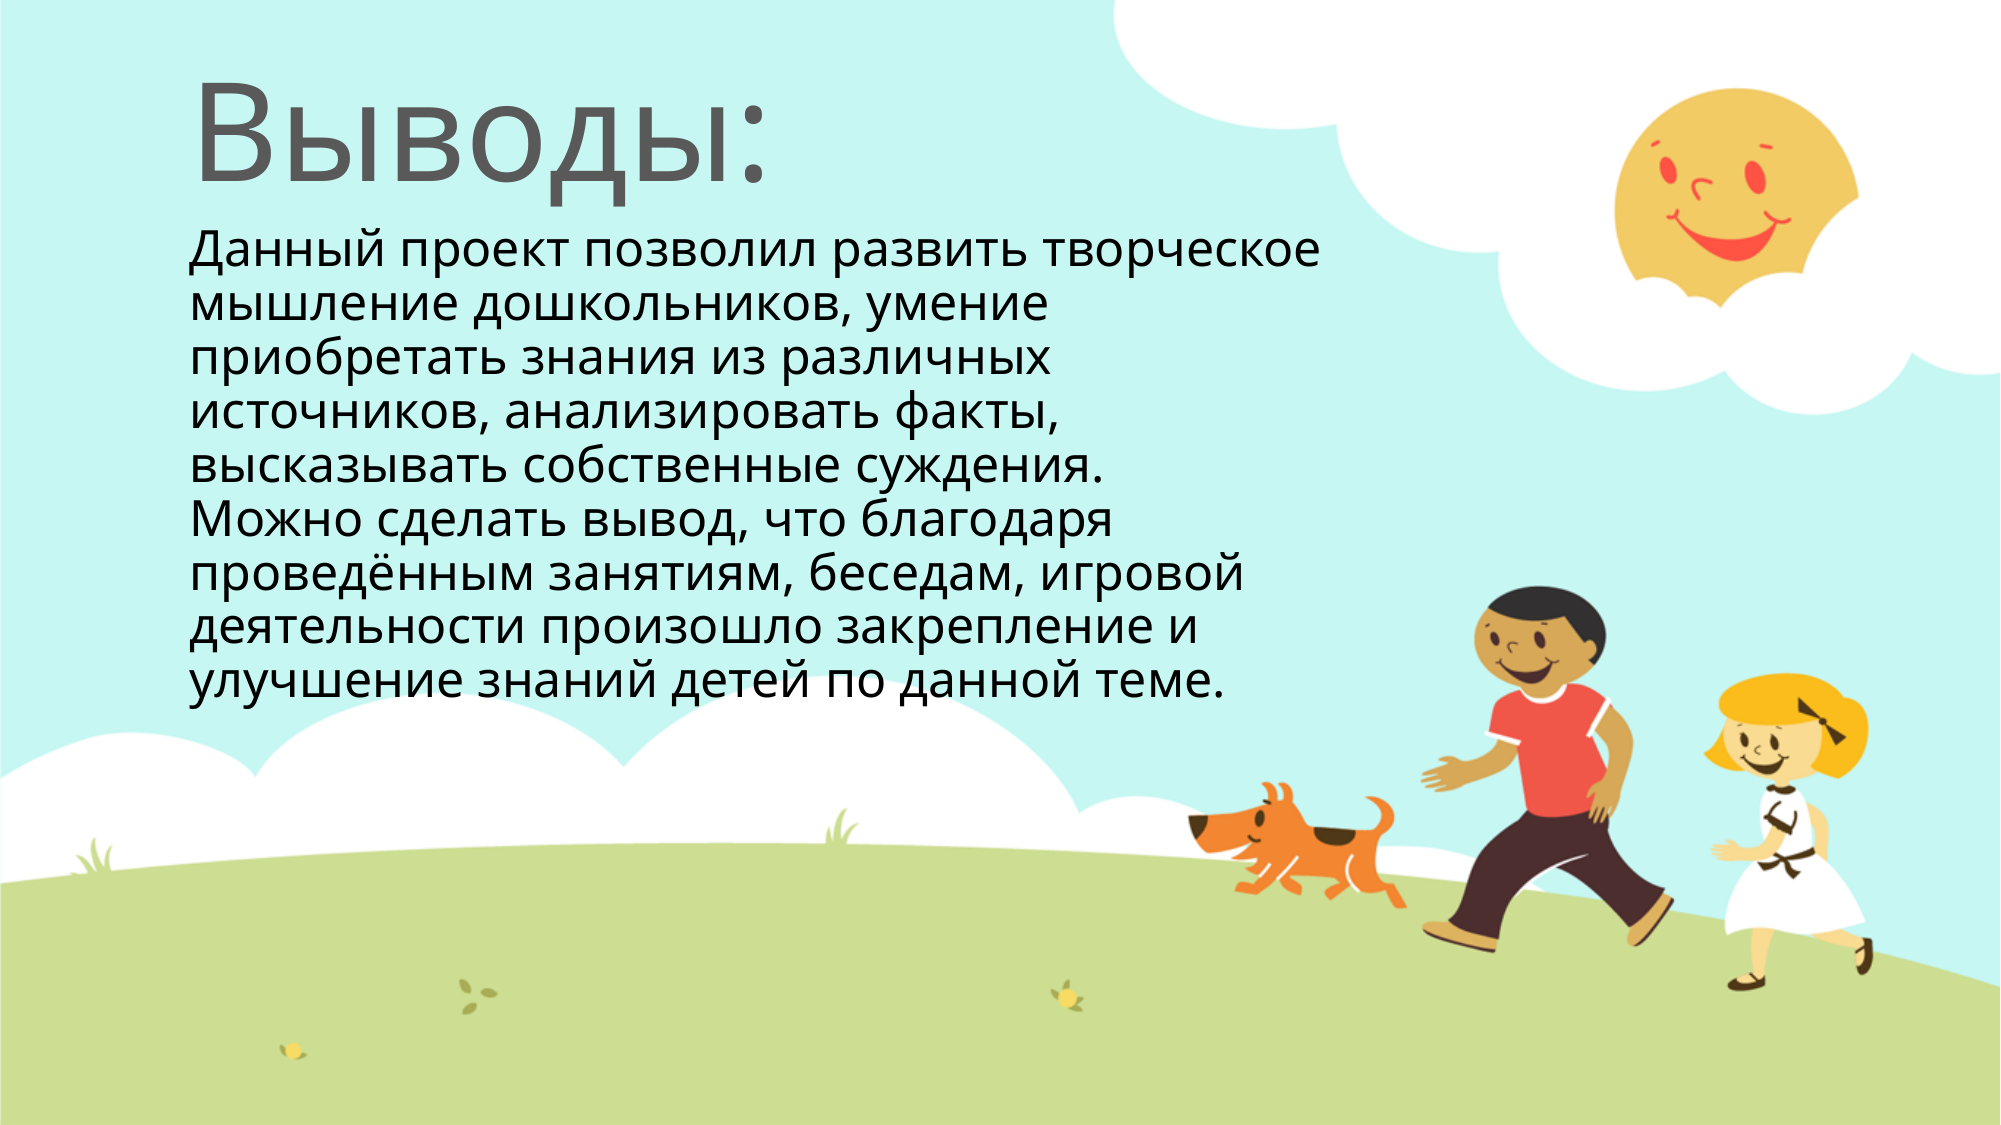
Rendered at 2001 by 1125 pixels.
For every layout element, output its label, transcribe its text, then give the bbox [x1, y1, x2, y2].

subtitle Данный проект позволил развить творческое мышление дошкольников, умение приобретать знания из различных источников, анализировать факты, высказывать собственные суждения. Можно сделать вывод, что благодаря проведённым занятиям, беседам, игровой деятельности произошло закрепление и улучшение знаний детей по данной теме. [174, 215, 1338, 886]
title Выводы: [174, 50, 1338, 215]
picture [0, 0, 2001, 1125]
